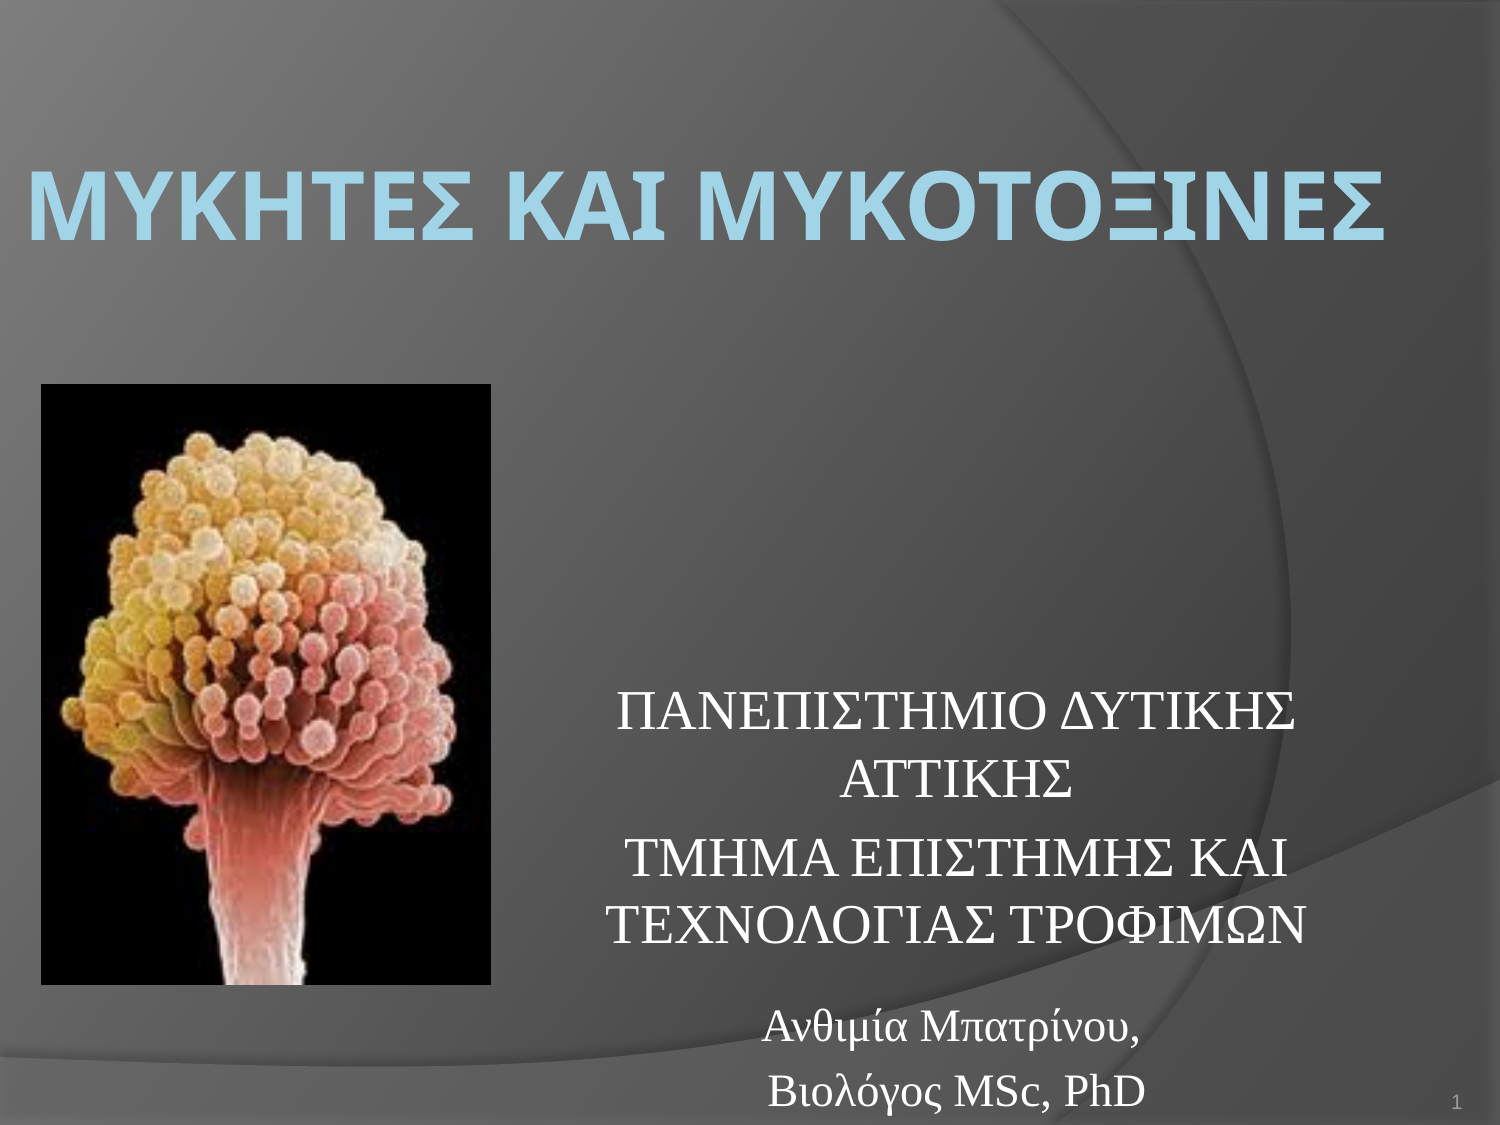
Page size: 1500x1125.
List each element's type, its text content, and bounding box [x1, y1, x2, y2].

slide_number 1 [1337, 1053, 1463, 1114]
picture [41, 384, 491, 986]
title ΜΥΚΗΤΕΣ ΚΑΙ μυκοτοξινεσ [0, 137, 1395, 379]
subtitle ΠΑΝΕΠΙΣΤΗΜΙΟ ΔΥΤΙΚΗΣ ΑΤΤΙΚΗΣ ΤΜΗΜΑ ΕΠΙΣΤΗΜΗΣ ΚΑΙ ΤΕΧΝΟΛΟΓΙΑΣ ΤΡΟΦΙΜΩΝ Ανθιμία Μπατρίνου, Βιολόγος MSc, PhD [501, 574, 1405, 1125]
